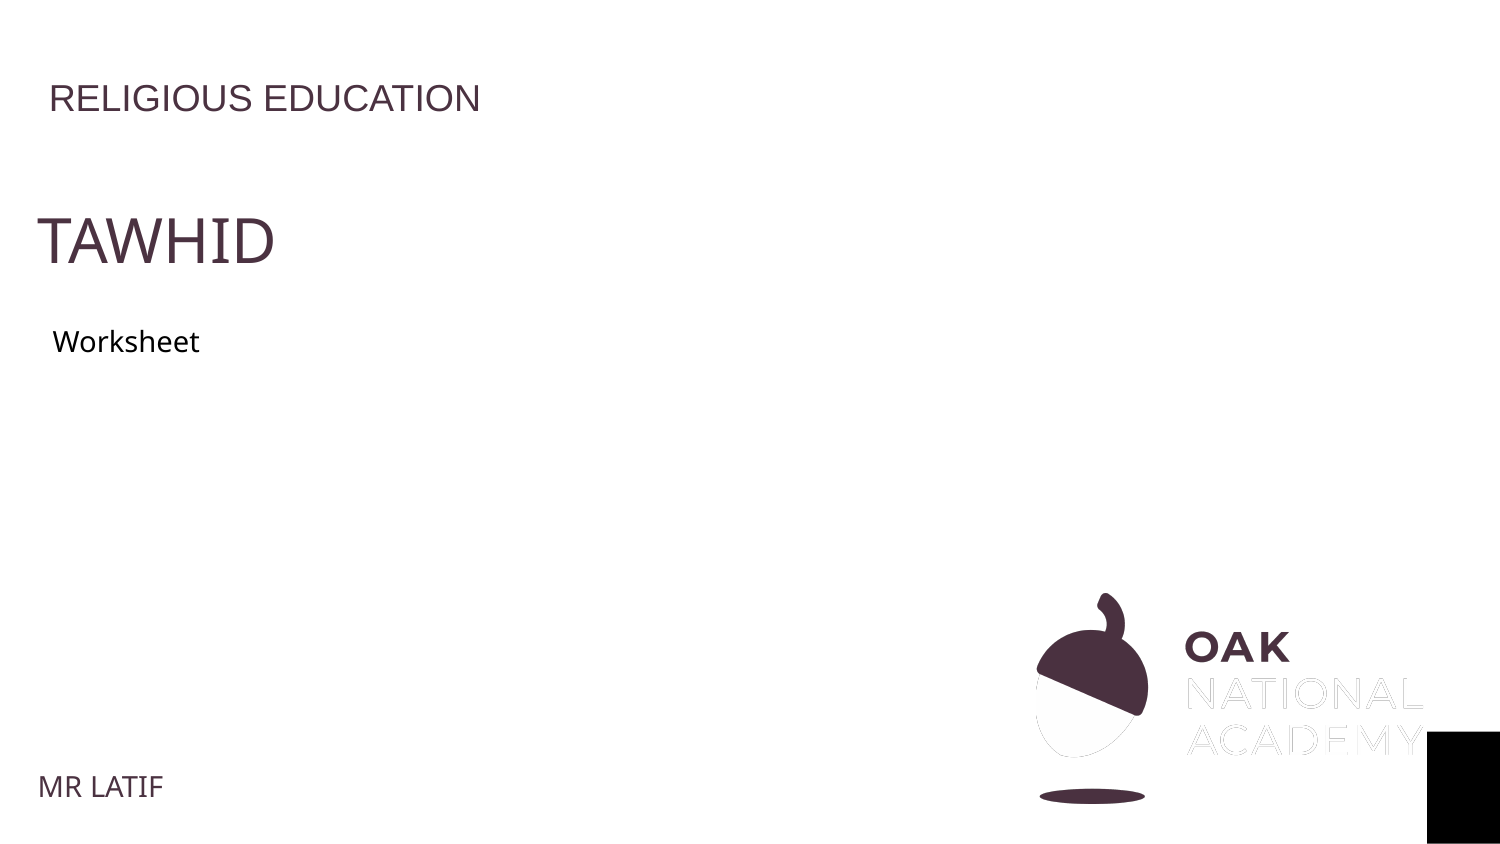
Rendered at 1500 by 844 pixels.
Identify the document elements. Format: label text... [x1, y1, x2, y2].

text_box Worksheet [37, 308, 312, 376]
subtitle RELIGIOUS EDUCATION [48, 66, 1399, 129]
subtitle MR LATIF [37, 752, 362, 804]
picture [1036, 593, 1424, 804]
title TAWHID [37, 189, 713, 271]
